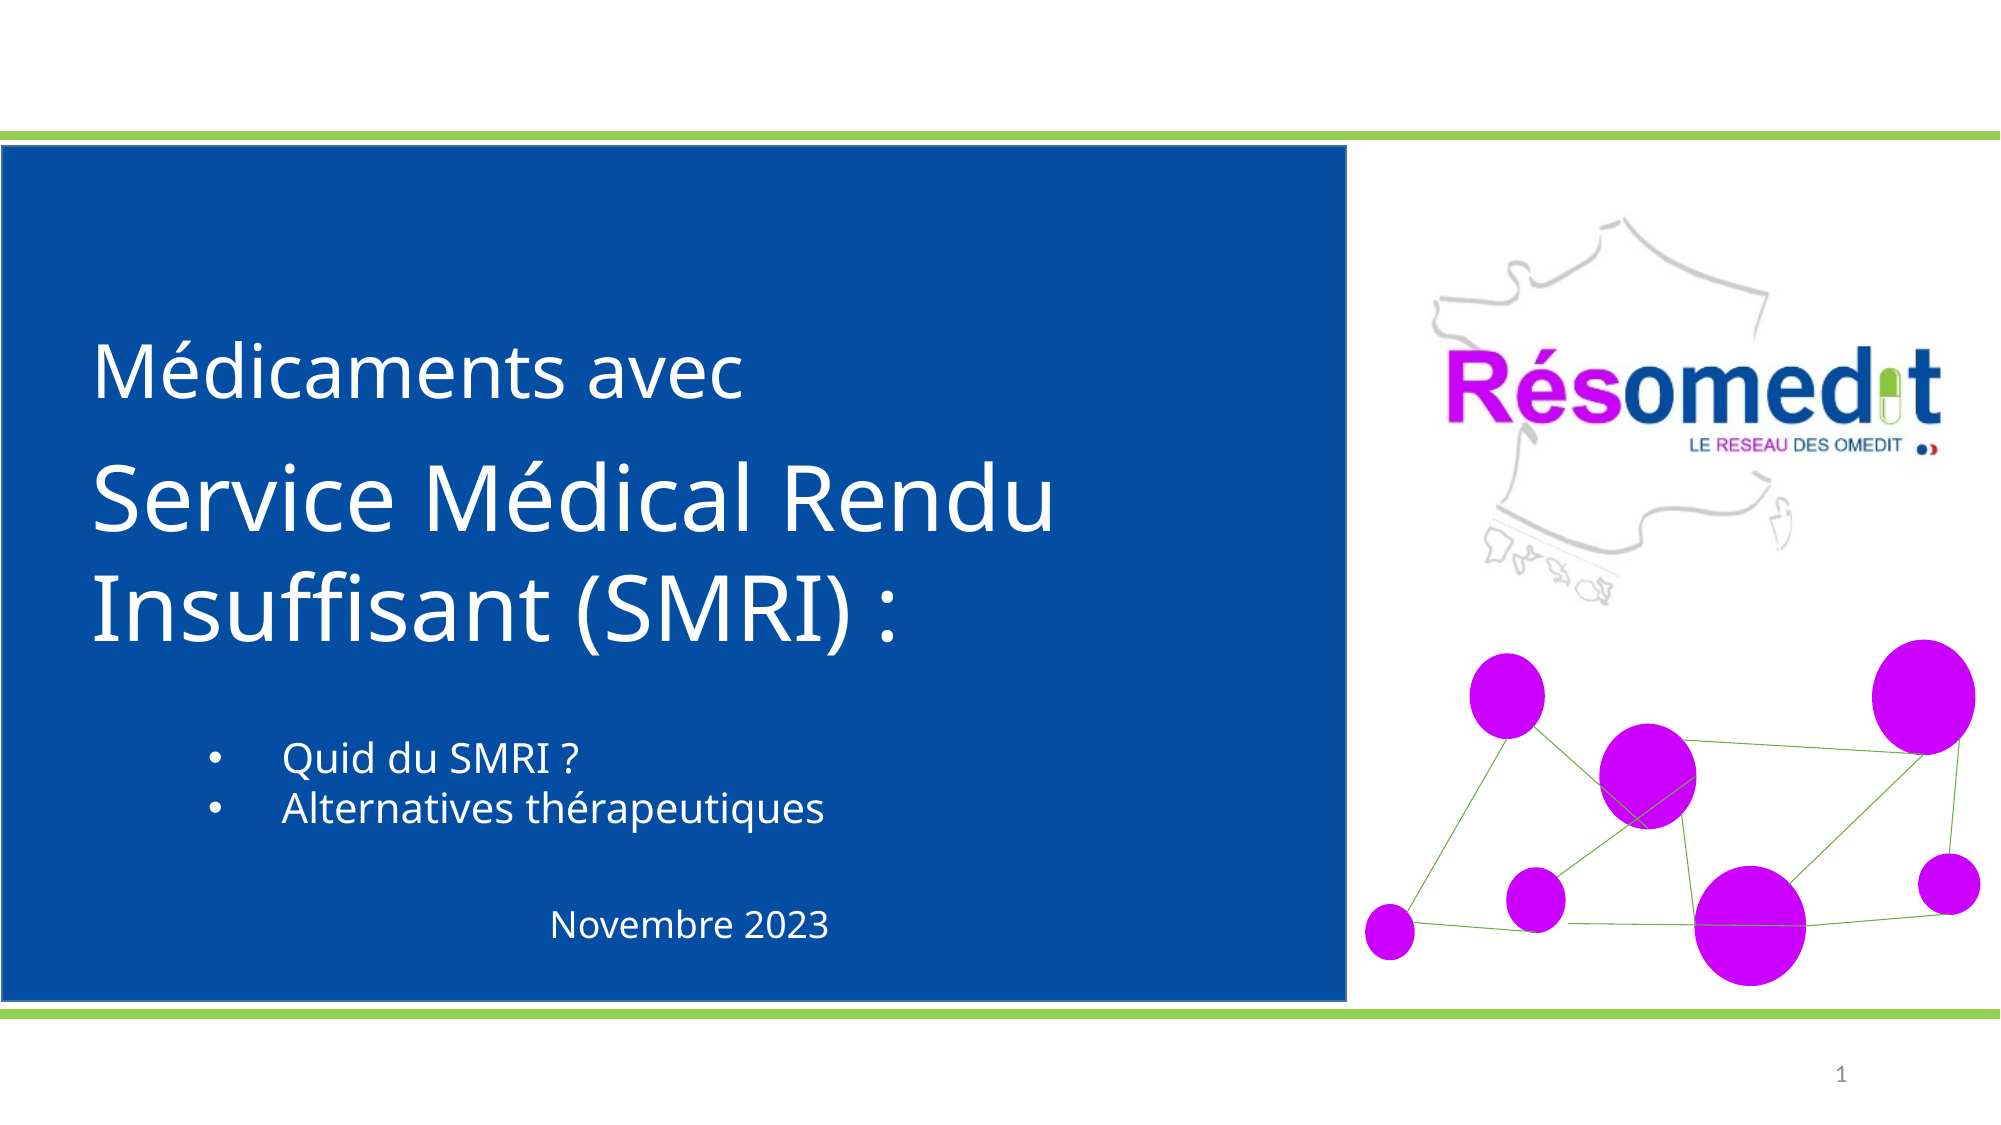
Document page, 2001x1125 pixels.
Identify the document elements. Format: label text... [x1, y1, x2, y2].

text_box [0, 131, 2000, 140]
text_box [0, 1009, 2000, 1019]
picture [1415, 212, 1949, 618]
slide_number 1 [1412, 1042, 1863, 1103]
text_box Médicaments avec Service Médical Rendu Insuffisant (SMRI) : Quid du SMRI ? Alternatives thérapeutiques [1, 145, 1347, 1002]
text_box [1949, 737, 1960, 855]
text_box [1366, 640, 1980, 986]
text_box Novembre 2023 [512, 893, 867, 954]
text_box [1681, 813, 1712, 885]
